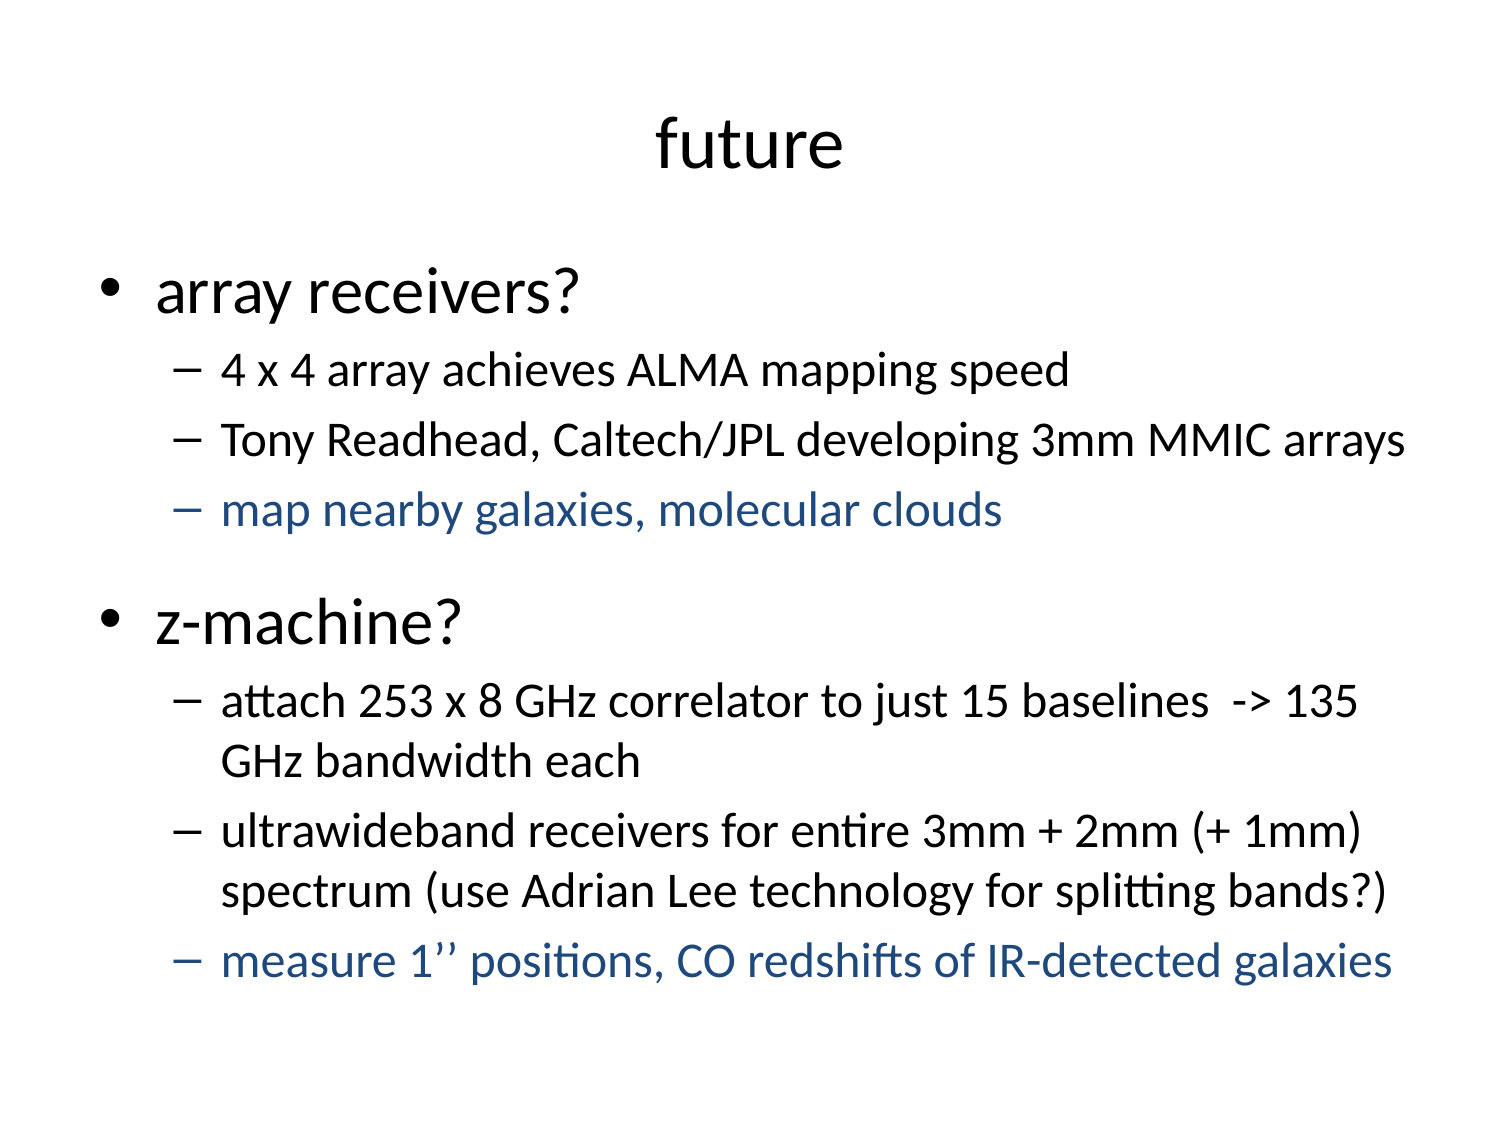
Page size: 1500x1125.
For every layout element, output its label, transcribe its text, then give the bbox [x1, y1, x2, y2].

list array receivers? 4 x 4 array achieves ALMA mapping speed Tony Readhead, Caltech/JPL developing 3mm MMIC arrays map nearby galaxies, molecular clouds z-machine? attach 253 x 8 GHz correlator to just 15 baselines -> 135 GHz bandwidth each ultrawideband receivers for entire 3mm + 2mm (+ 1mm) spectrum (use Adrian Lee technology for splitting bands?) measure 1’’ positions, CO redshifts of IR-detected galaxies [83, 239, 1434, 982]
title future [75, 45, 1425, 233]
